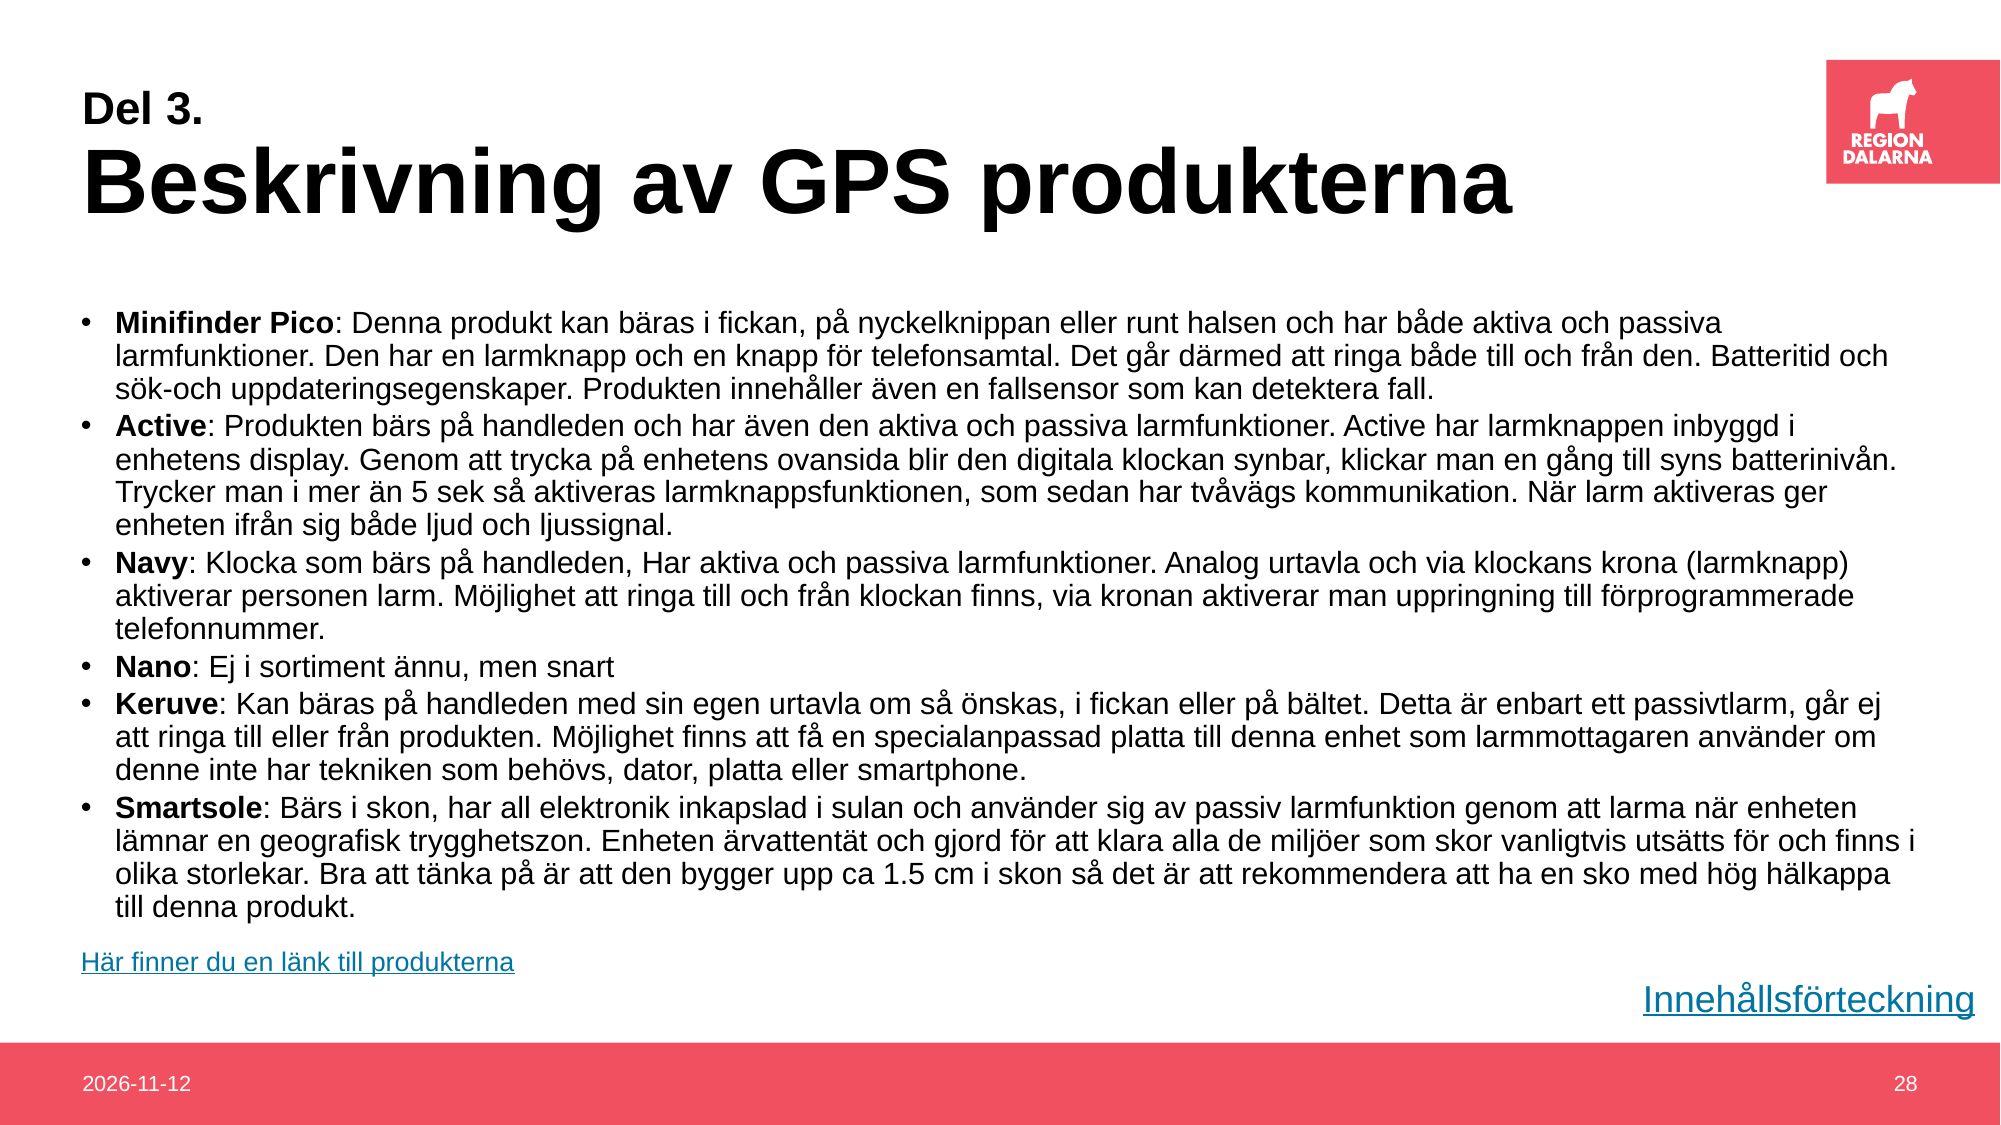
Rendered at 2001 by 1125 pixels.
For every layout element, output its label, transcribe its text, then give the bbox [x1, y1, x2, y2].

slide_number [67, 1042, 518, 1124]
slide_number 28 [1482, 1042, 1933, 1124]
footer [587, 1042, 1413, 1124]
text_box Innehållsförteckning [1628, 967, 1991, 1028]
title Del 3. Beskrivning av GPS produkterna [67, 59, 1810, 259]
list Minifinder Pico: Denna produkt kan bäras i fickan, på nyckelknippan eller runt halsen och har både aktiva och passiva larmfunktioner. Den har en larmknapp och en knapp för telefonsamtal. Det går därmed att ringa både till och från den. Batteritid och sök-och uppdateringsegenskaper. Produkten innehåller även en fallsensor som kan detektera fall. Active: Produkten bärs på handleden och har även den aktiva och passiva larmfunktioner. Active har larmknappen inbyggd i enhetens display. Genom att trycka på enhetens ovansida blir den digitala klockan synbar, klickar man en gång till syns batterinivån. Trycker man i mer än 5 sek så aktiveras larmknappsfunktionen, som sedan har tvåvägs kommunikation. När larm aktiveras ger enheten ifrån sig både ljud och ljussignal. Navy: Klocka som bärs på handleden, Har aktiva och passiva larmfunktioner. Analog urtavla och via klockans krona (larmknapp) aktiverar personen larm. Möjlighet att ringa till och från klockan finns, via kronan aktiverar man uppringning till förprogrammerade telefonnummer. Nano: Ej i sortiment ännu, men snart Keruve: Kan bäras på handleden med sin egen urtavla om så önskas, i fickan eller på bältet. Detta är enbart ett passivtlarm, går ej att ringa till eller från produkten. Möjlighet finns att få en specialanpassad platta till denna enhet som larmmottagaren använder om denne inte har tekniken som behövs, dator, platta eller smartphone. Smartsole: Bärs i skon, har all elektronik inkapslad i sulan och använder sig av passiv larmfunktion genom att larma när enheten lämnar en geografisk trygghetszon. Enheten ärvattentät och gjord för att klara alla de miljöer som skor vanligtvis utsätts för och finns i olika storlekar. Bra att tänka på är att den bygger upp ca 1.5 cm i skon så det är att rekommendera att ha en sko med hög hälkappa till denna produkt. Här finner du en länk till produkterna [65, 299, 1932, 1014]
